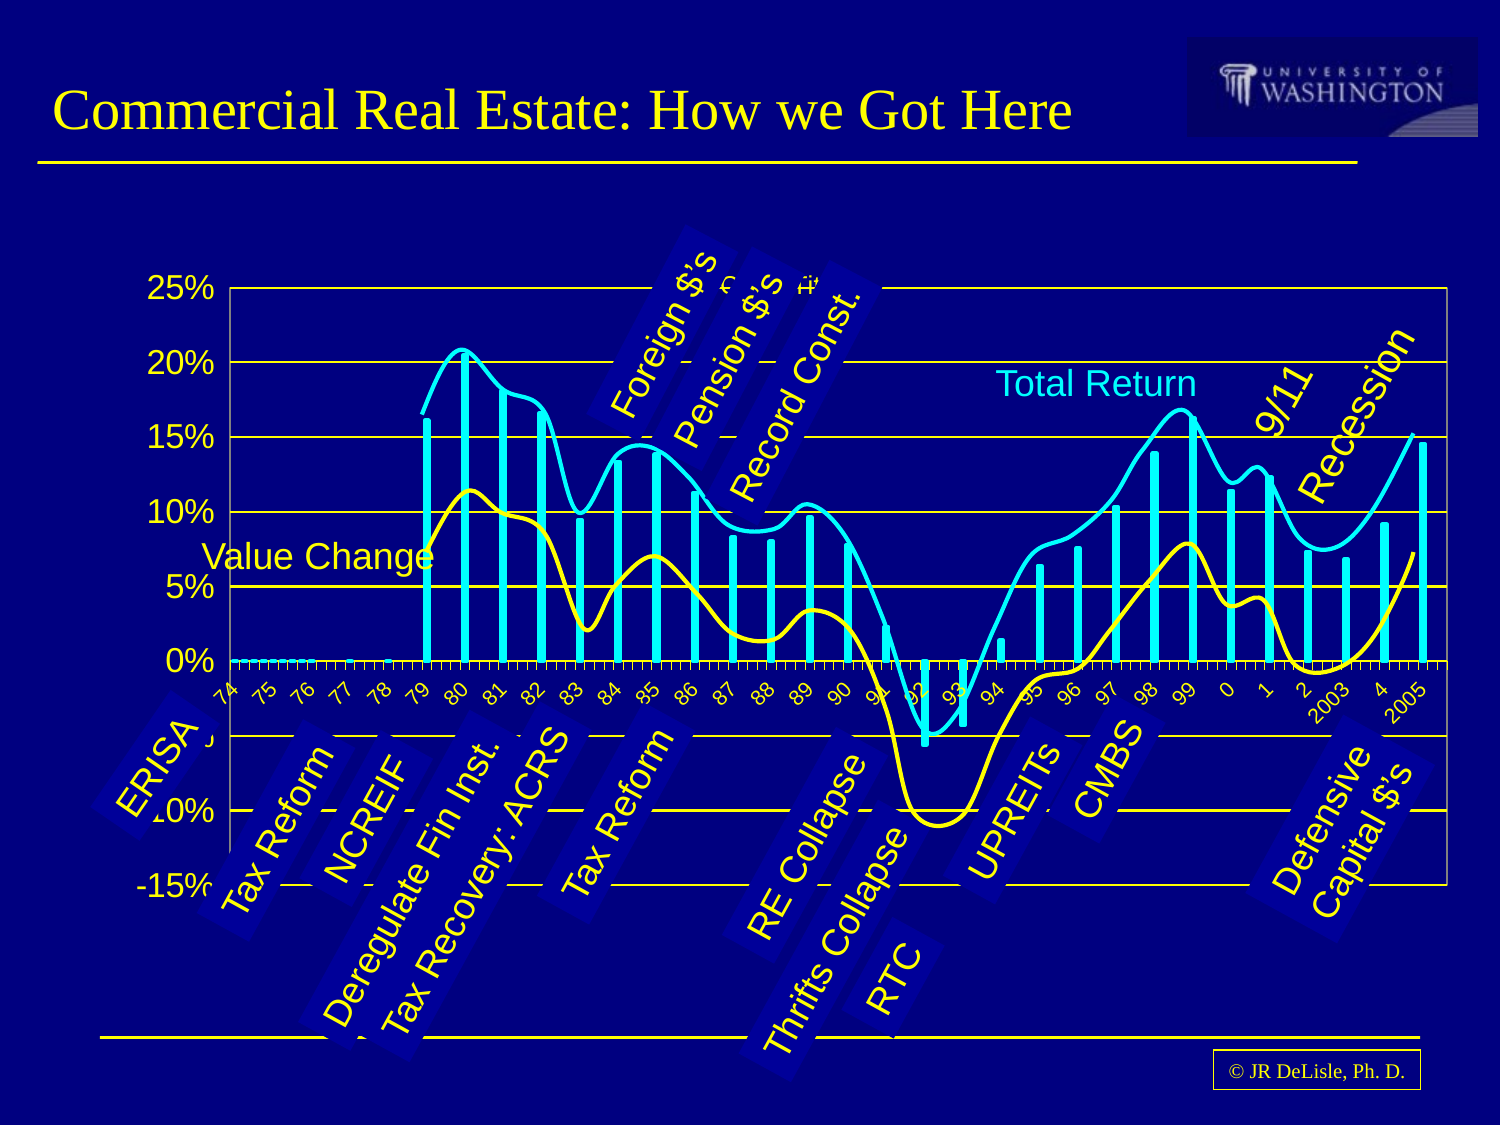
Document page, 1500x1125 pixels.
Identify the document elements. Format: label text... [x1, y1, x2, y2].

picture [1187, 37, 1478, 137]
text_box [774, 839, 924, 1078]
chart [758, 241, 1464, 932]
chart [98, 241, 631, 932]
title Commercial Real Estate: How we Got Here [37, 62, 1211, 151]
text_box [196, 484, 1414, 831]
chart [505, 831, 774, 932]
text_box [379, 839, 505, 1062]
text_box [1248, 314, 1387, 483]
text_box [631, 231, 758, 268]
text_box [124, 696, 397, 938]
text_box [585, 839, 769, 920]
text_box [585, 270, 824, 483]
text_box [982, 839, 1137, 899]
